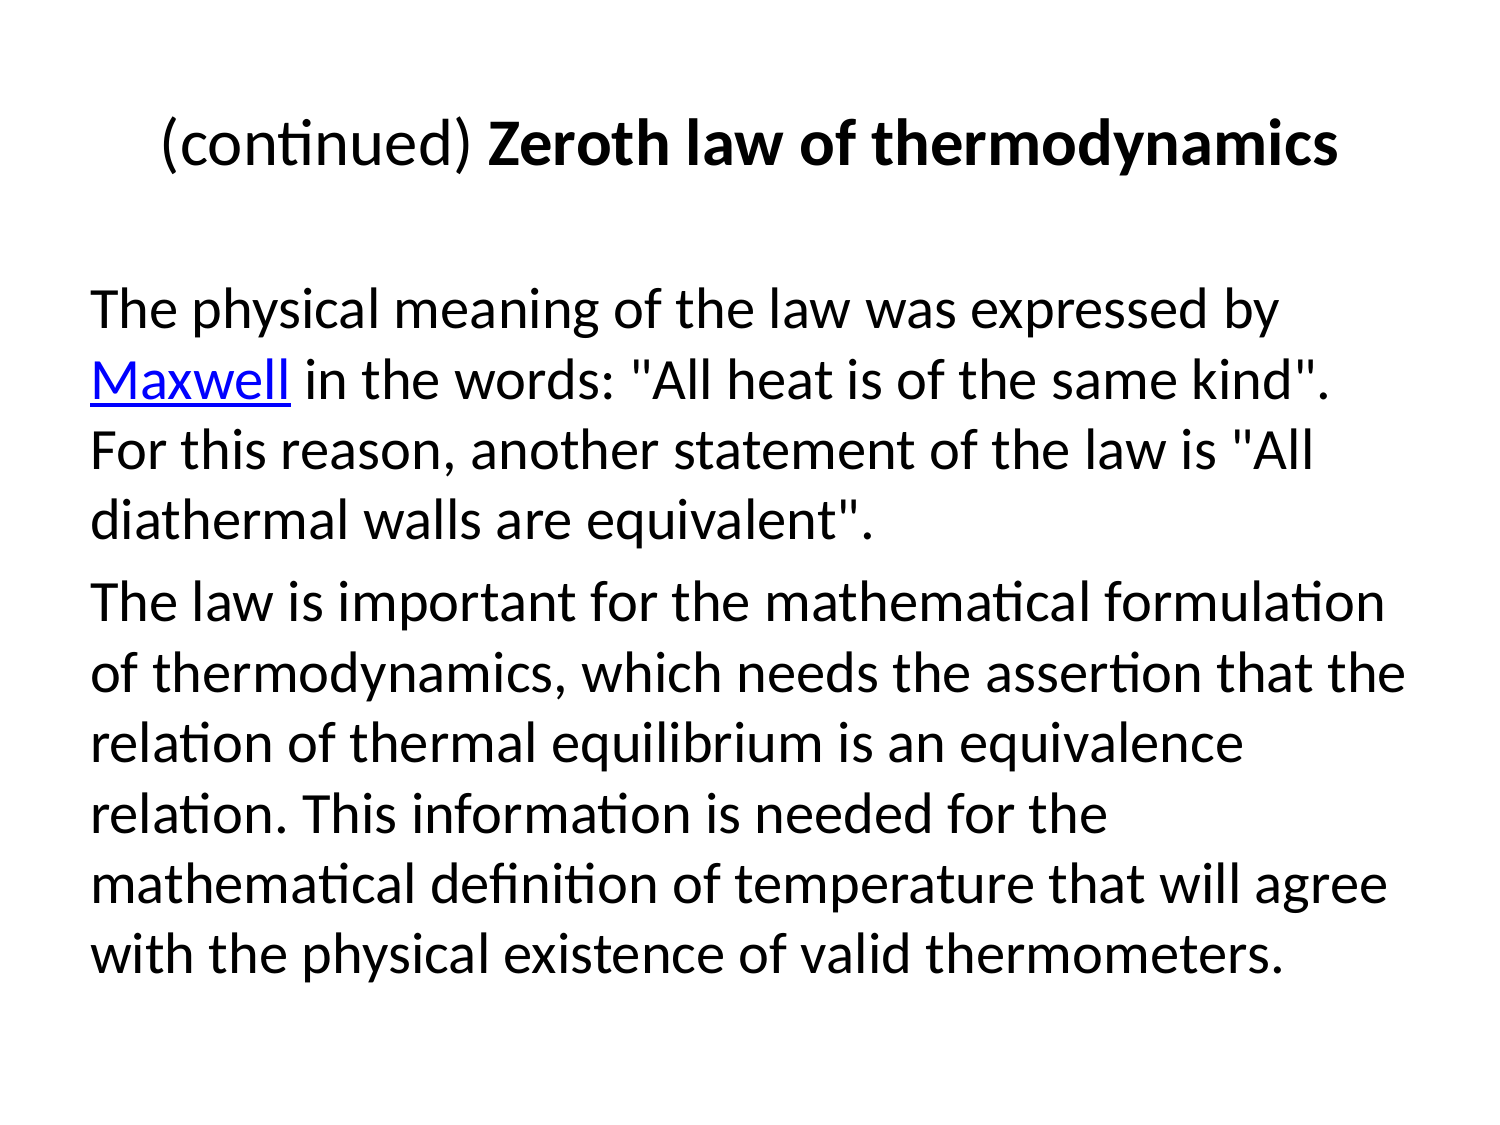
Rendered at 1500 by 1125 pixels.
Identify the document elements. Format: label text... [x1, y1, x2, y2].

list The physical meaning of the law was expressed by Maxwell in the words: "All heat is of the same kind". For this reason, another statement of the law is "All diathermal walls are equivalent". The law is important for the mathematical formulation of thermodynamics, which needs the assertion that the relation of thermal equilibrium is an equivalence relation. This information is needed for the mathematical definition of temperature that will agree with the physical existence of valid thermometers. [75, 262, 1425, 1005]
title (continued) Zeroth law of thermodynamics [75, 45, 1425, 233]
